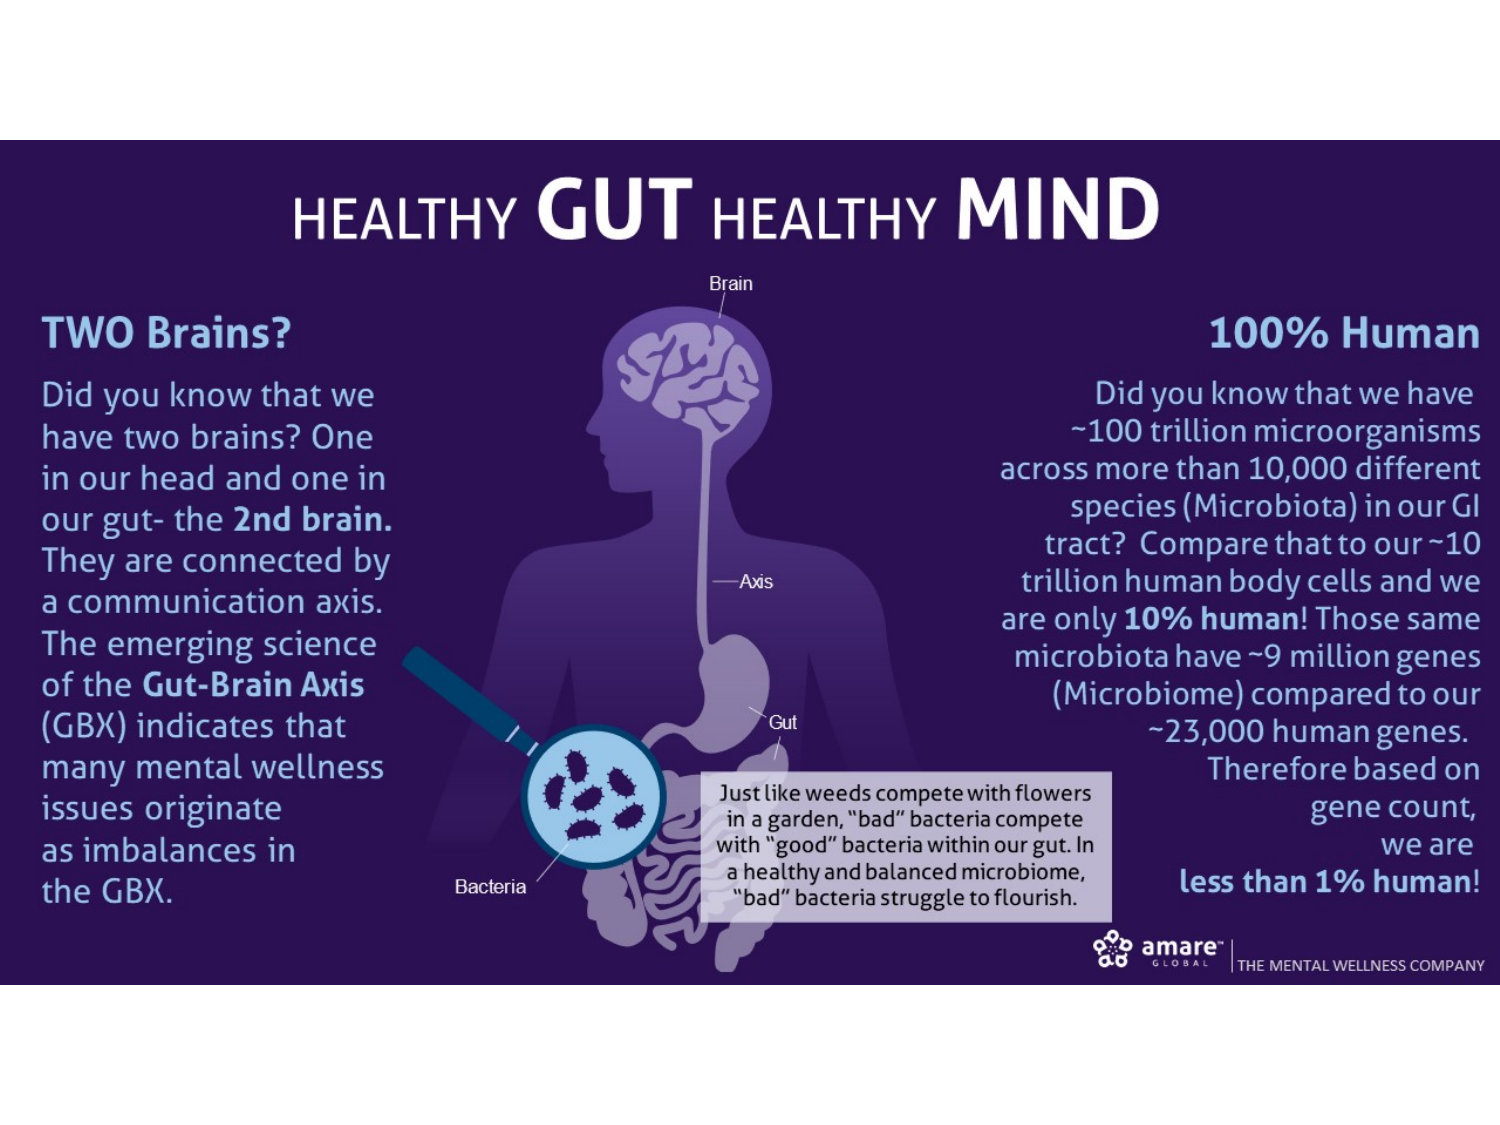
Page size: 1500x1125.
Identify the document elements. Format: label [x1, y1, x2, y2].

picture [0, 140, 1500, 985]
